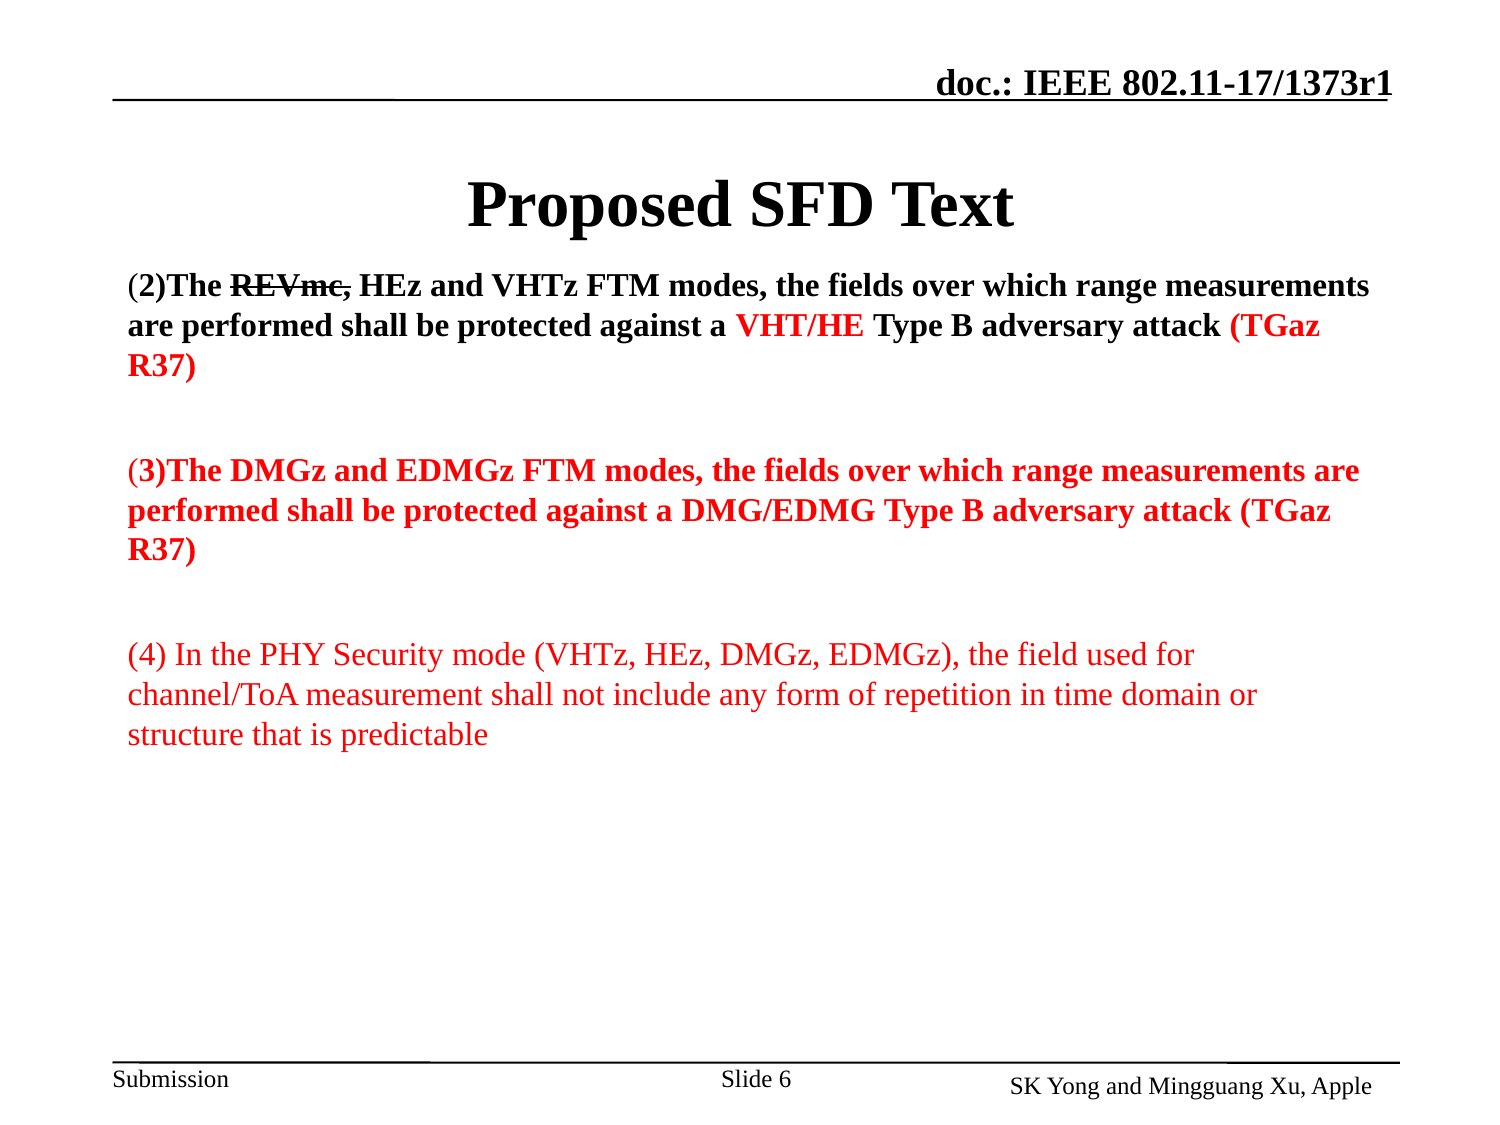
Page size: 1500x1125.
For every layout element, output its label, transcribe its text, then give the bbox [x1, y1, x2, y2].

list (2)The REVmc, HEz and VHTz FTM modes, the fields over which range measurements are performed shall be protected against a VHT/HE Type B adversary attack (TGaz R37) (3)The DMGz and EDMGz FTM modes, the fields over which range measurements are performed shall be protected against a DMG/EDMG Type B adversary attack (TGaz R37) (4) In the PHY Security mode (VHTz, HEz, DMGz, EDMGz), the field used for channel/ToA measurement shall not include any form of repetition in time domain or structure that is predictable [112, 255, 1388, 1063]
title Proposed SFD Text [112, 112, 1388, 255]
footer SK Yong and Mingguang Xu, Apple [985, 1061, 1388, 1124]
slide_number Slide 6 [712, 1061, 800, 1093]
